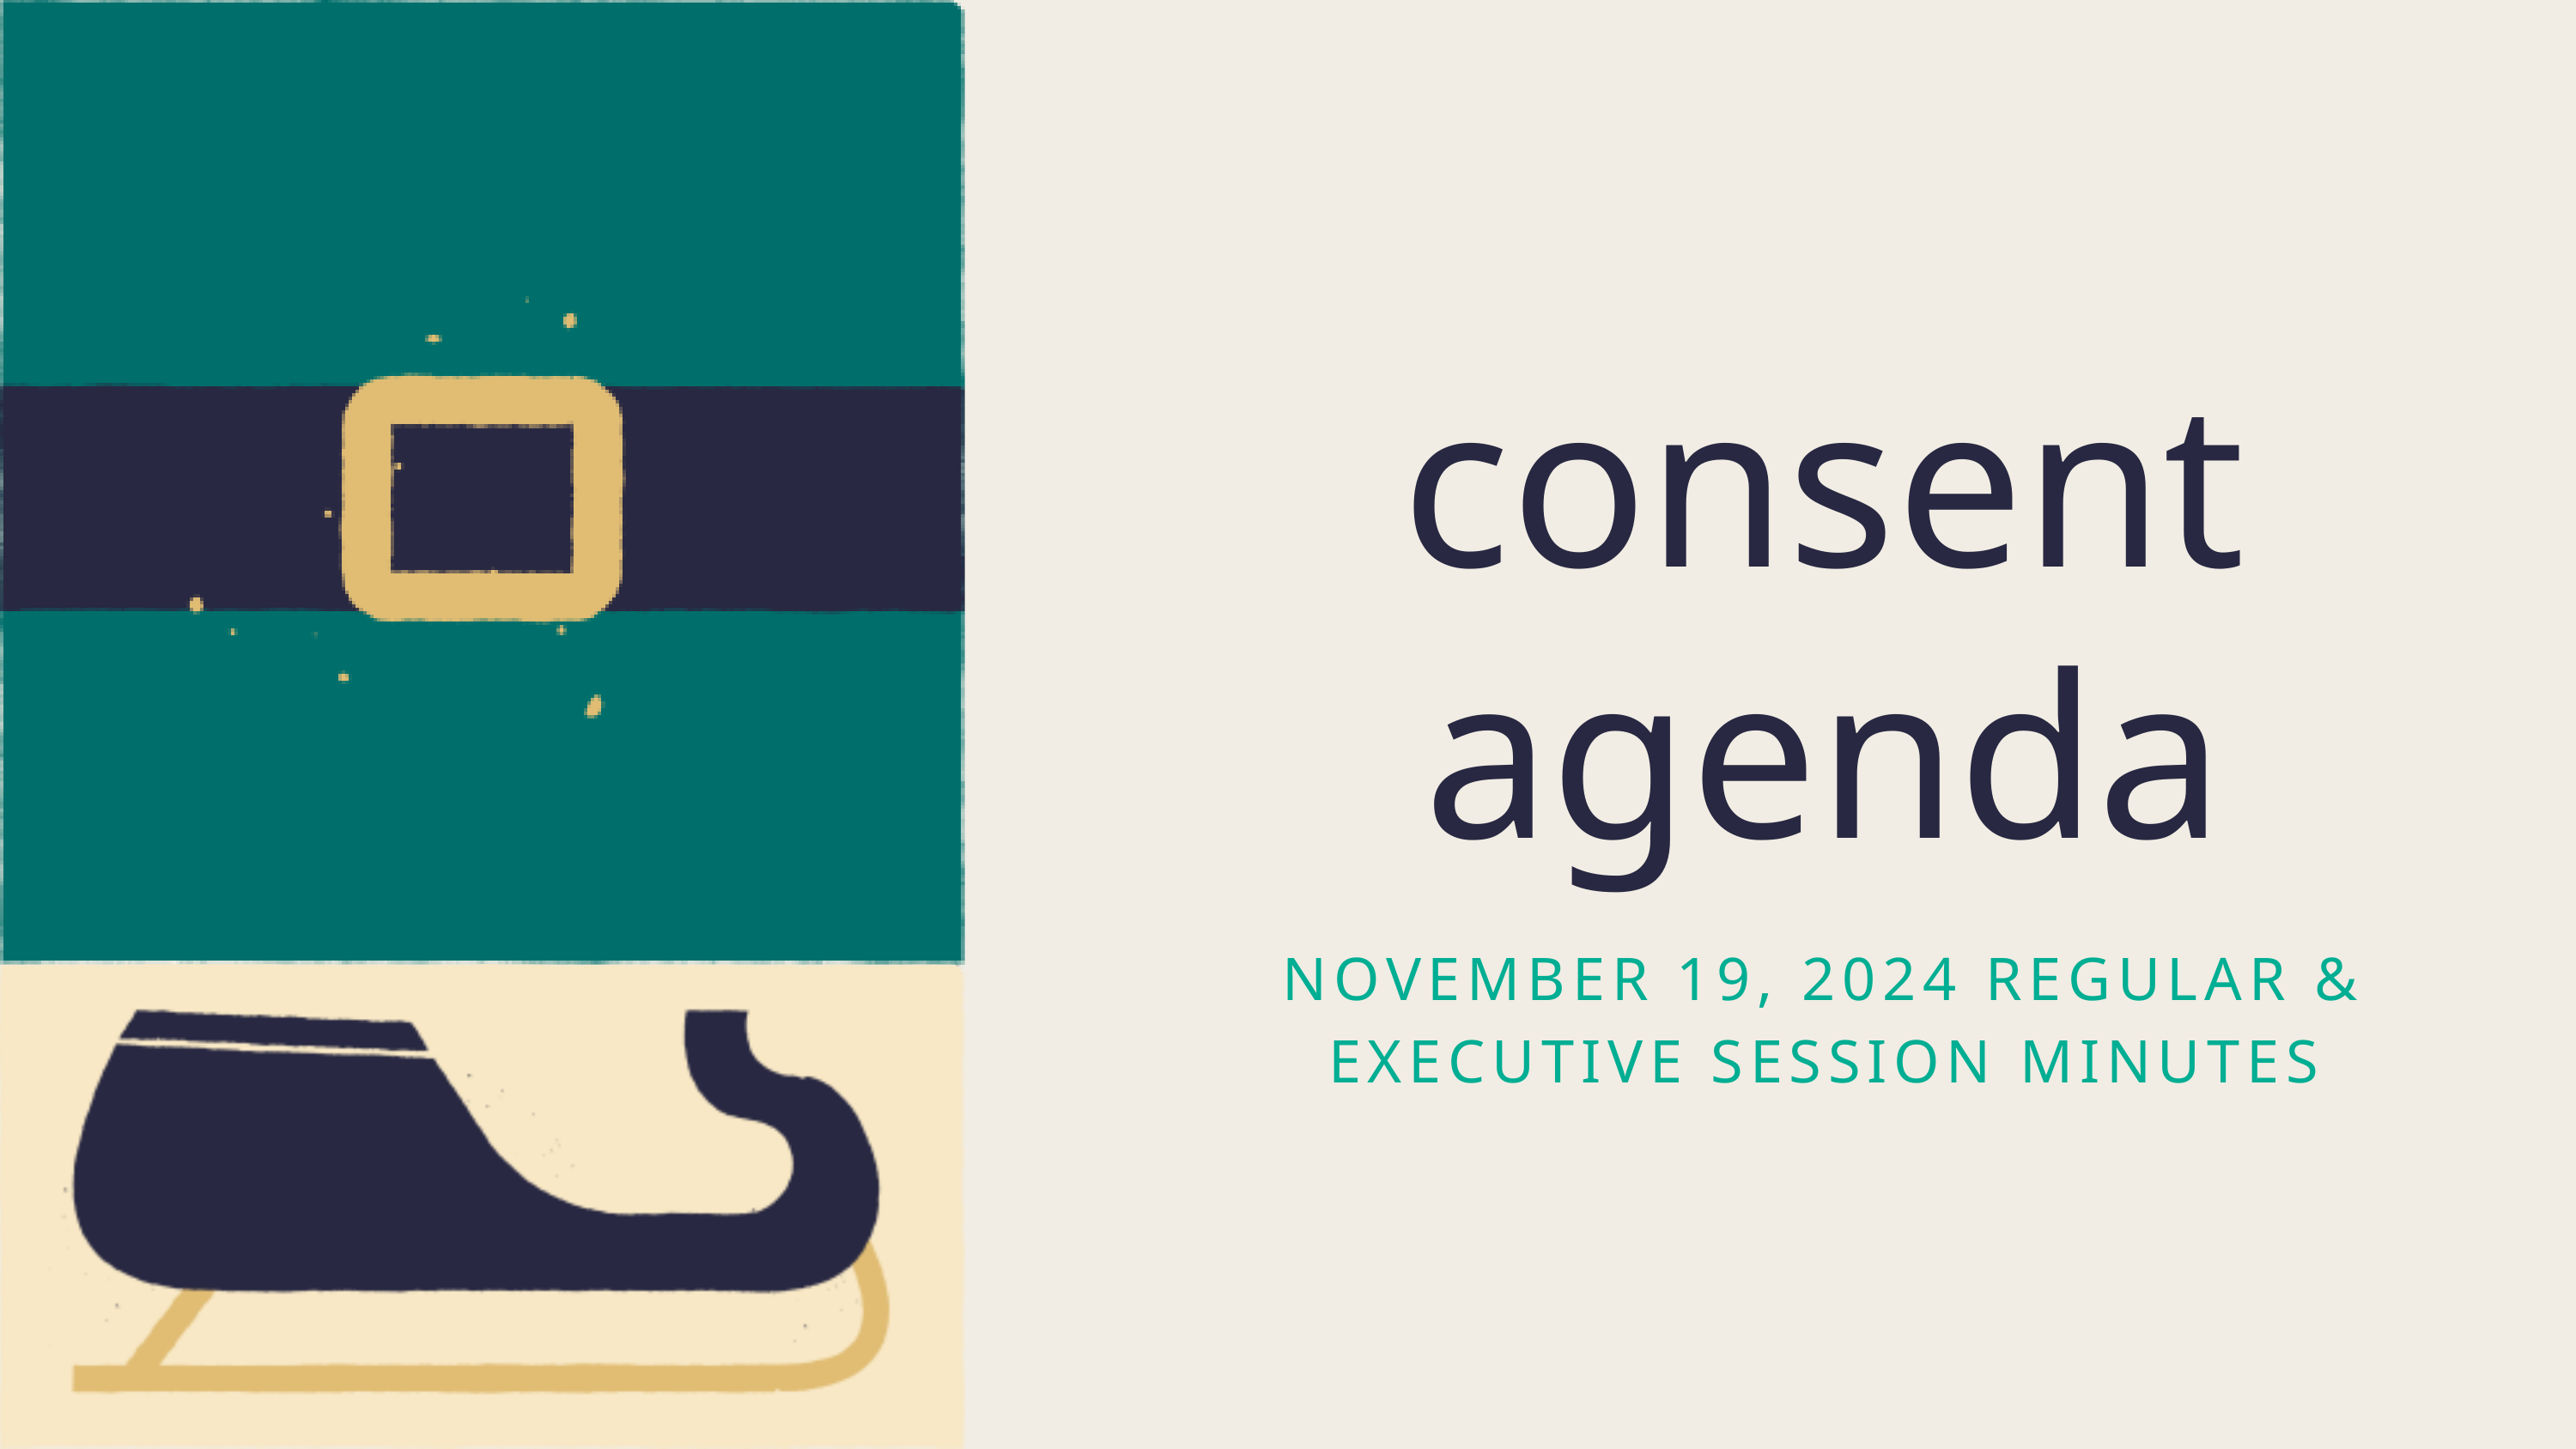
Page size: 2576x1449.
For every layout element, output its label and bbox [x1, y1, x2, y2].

text_box [0, 0, 965, 964]
text_box [1216, 349, 2432, 1100]
text_box [0, 964, 965, 1449]
